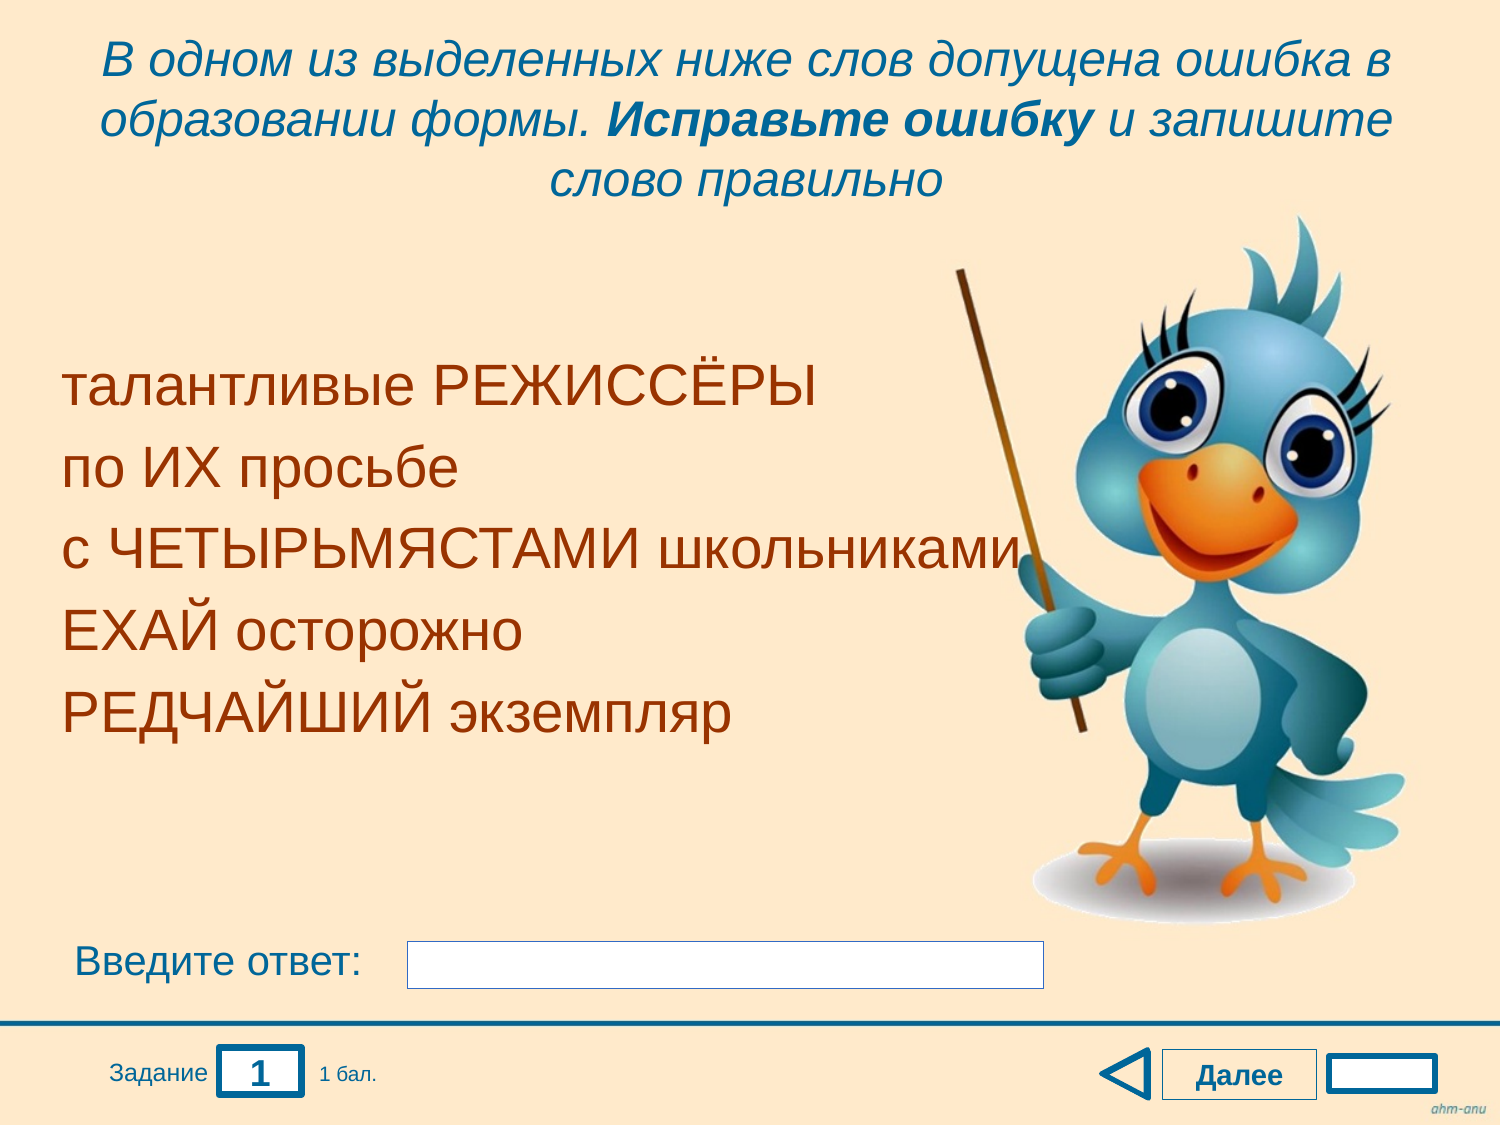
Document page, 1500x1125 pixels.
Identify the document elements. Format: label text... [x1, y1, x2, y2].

picture [0, 0, 1500, 1021]
text_box 1 бал. [306, 1060, 378, 1087]
text_box Задание [83, 1056, 209, 1087]
text_box Далее [1160, 1047, 1319, 1101]
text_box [1100, 1048, 1149, 1099]
picture [0, 1026, 1500, 1125]
text_box Введите ответ: [23, 926, 413, 991]
text_box 1 [218, 1047, 302, 1095]
title В одном из выделенных ниже слов допущена ошибка в образовании формы. Исправьте ошибку и запишите слово правильно [58, 18, 1436, 255]
list талантливые РЕЖИССЁРЫ по ИХ просьбе с ЧЕТЫРЬМЯСТАМИ школьниками ЕХАЙ осторожно РЕДЧАЙШИЙ экземпляр [46, 339, 1044, 872]
text_box [1329, 1056, 1436, 1092]
